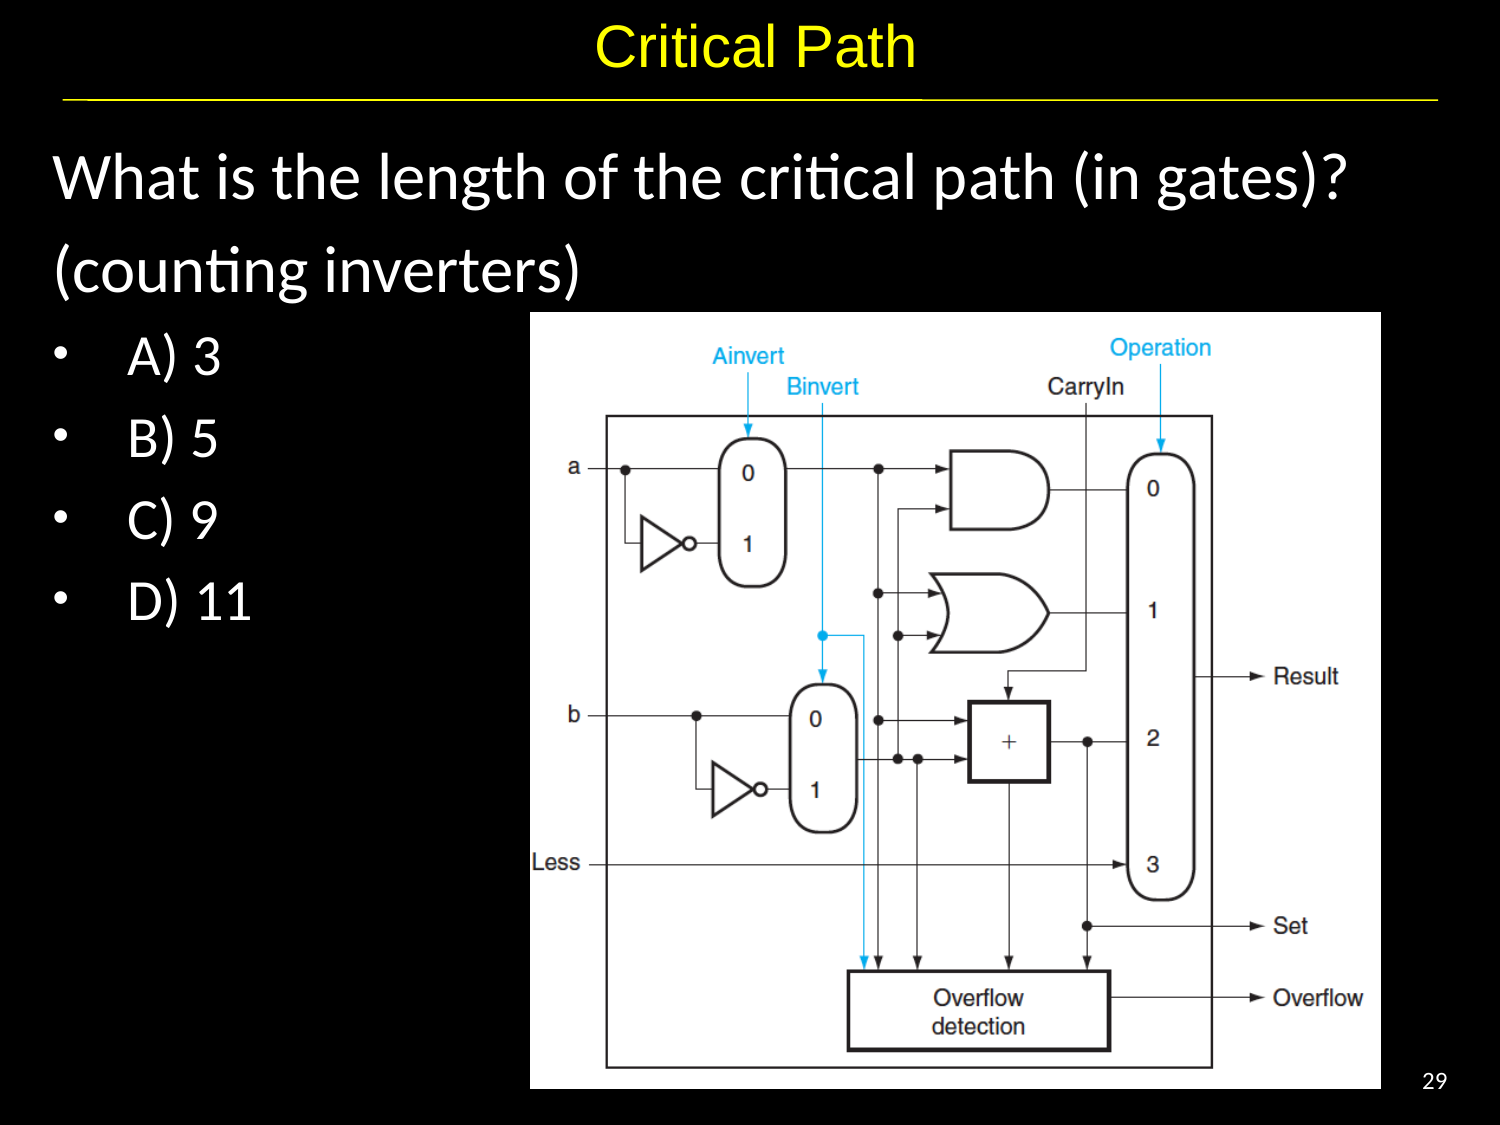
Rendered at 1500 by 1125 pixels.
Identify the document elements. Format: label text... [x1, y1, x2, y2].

picture [529, 312, 1381, 1089]
title Critical Path [62, 0, 1450, 88]
list What is the length of the critical path (in gates)? (counting inverters) A) 3 B) 5 C) 9 D) 11 [37, 125, 1463, 1063]
